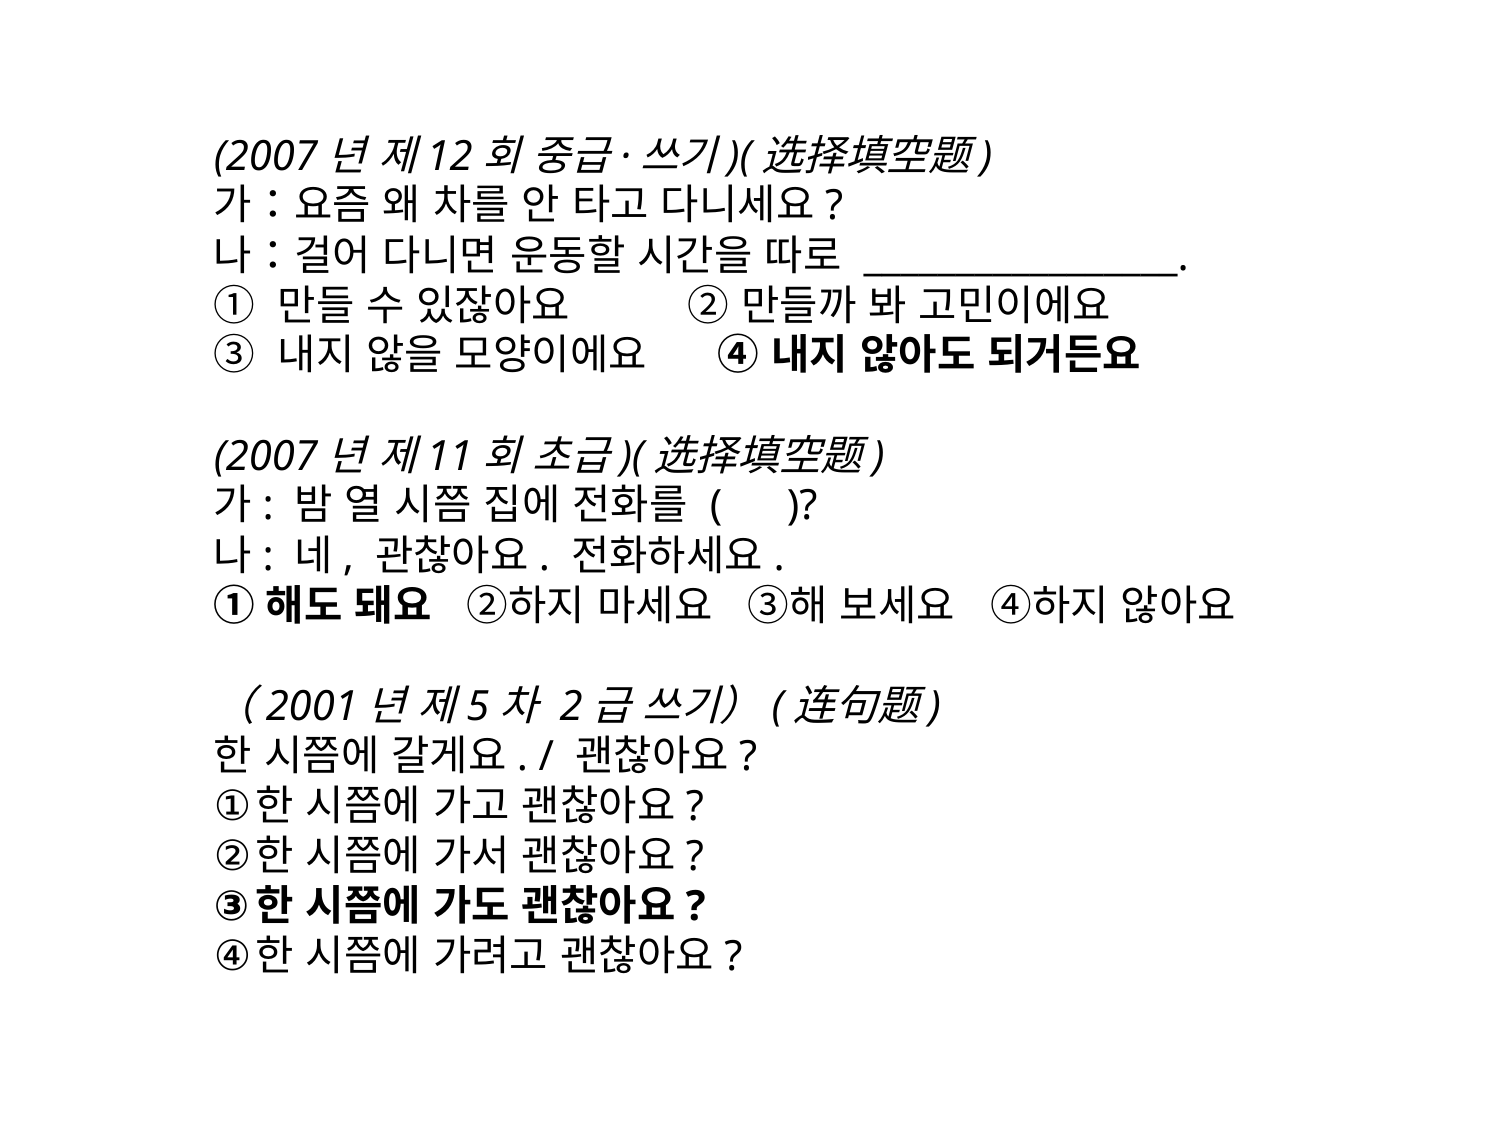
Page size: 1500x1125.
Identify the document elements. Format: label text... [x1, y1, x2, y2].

text_box (2007년 제12회 중급·쓰기)(选择填空题) 가：요즘 왜 차를 안 타고 다니세요? 나：걸어 다니면 운동할 시간을 따로 _________________. ① 만들 수 있잖아요 ② 만들까 봐 고민이에요 ③ 내지 않을 모양이에요 ④ 내지 않아도 되거든요 (2007년 제11회 초급)(选择填空题) 가: 밤 열 시쯤 집에 전화를 ( )? 나: 네, 관찮아요. 전화하세요. ①해도 돼요 ②하지 마세요 ③해 보세요 ④하지 않아요 （2001년 제5차 2급 쓰기）(连句题) 한 시쯤에 갈게요. / 괜찮아요? 한 시쯤에 가고 괜찮아요? 한 시쯤에 가서 괜찮아요? 한 시쯤에 가도 괜찮아요? 한 시쯤에 가려고 괜찮아요? [199, 70, 1252, 986]
